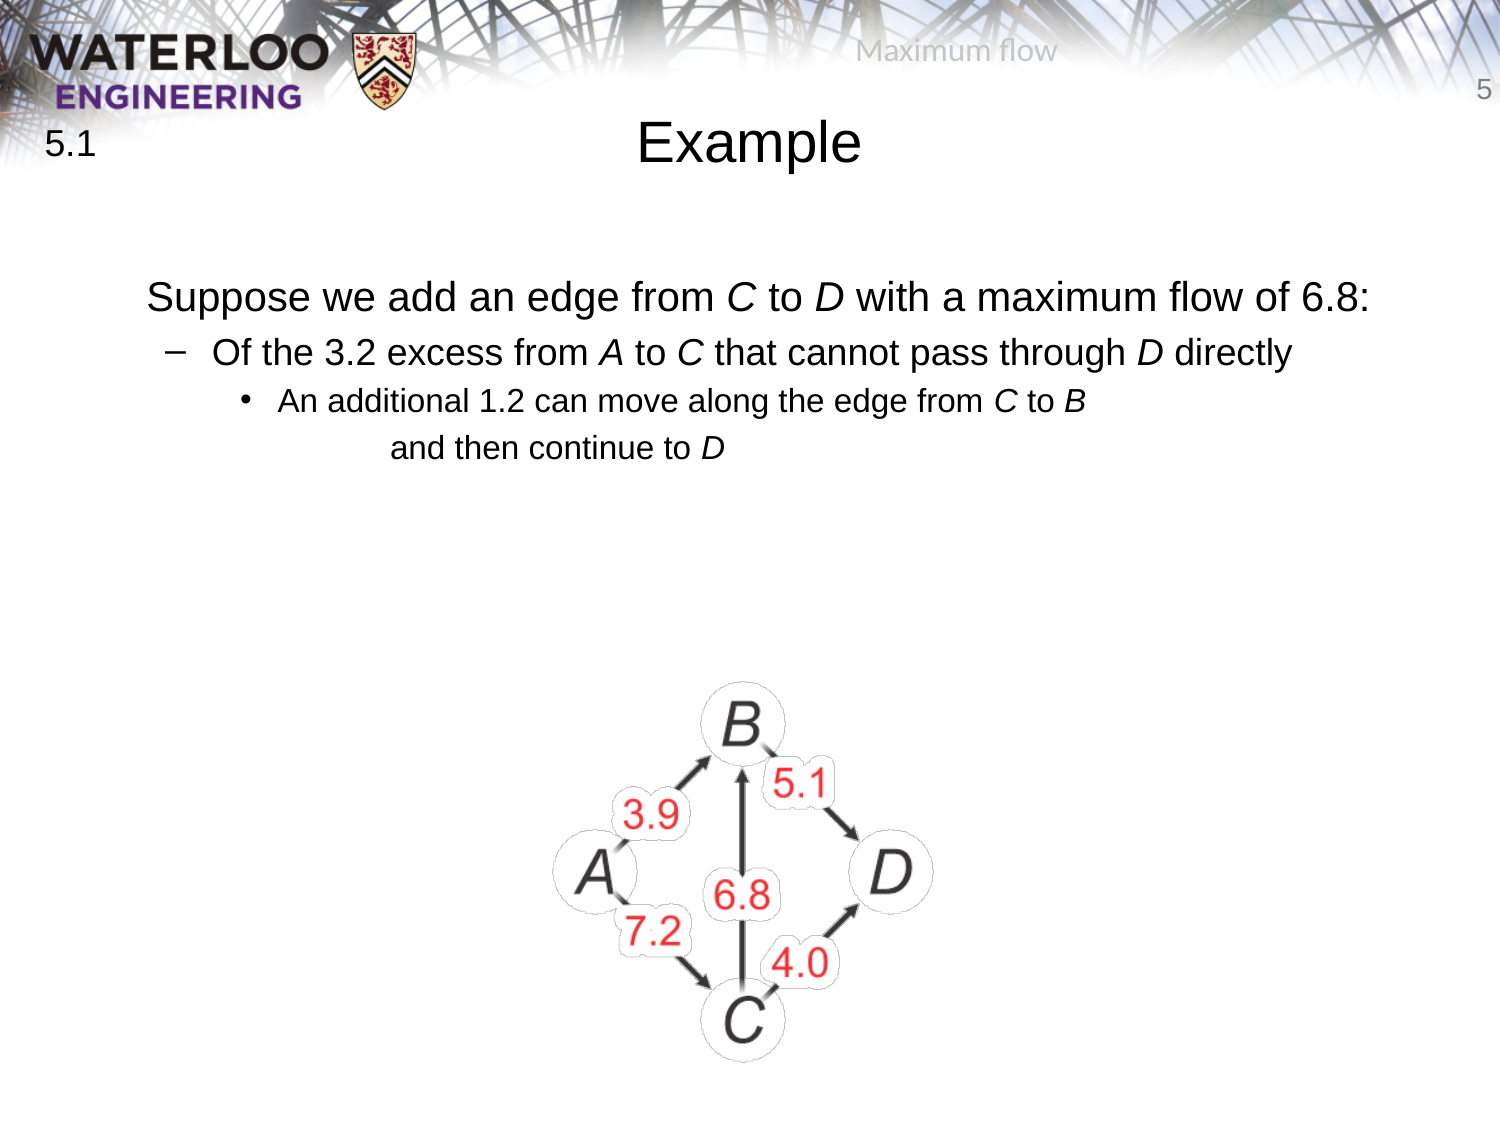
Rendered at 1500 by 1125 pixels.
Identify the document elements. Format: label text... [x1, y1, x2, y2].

title Example [74, 44, 1426, 233]
footer Maximum flow [478, 18, 1436, 79]
picture [0, 0, 1500, 1125]
list Suppose we add an edge from C to D with a maximum flow of 6.8: Of the 3.2 excess from A to C that cannot pass through D directly An additional 1.2 can move along the edge from C to B and then continue to D [74, 262, 1426, 1006]
text_box 5.1 [29, 111, 112, 172]
